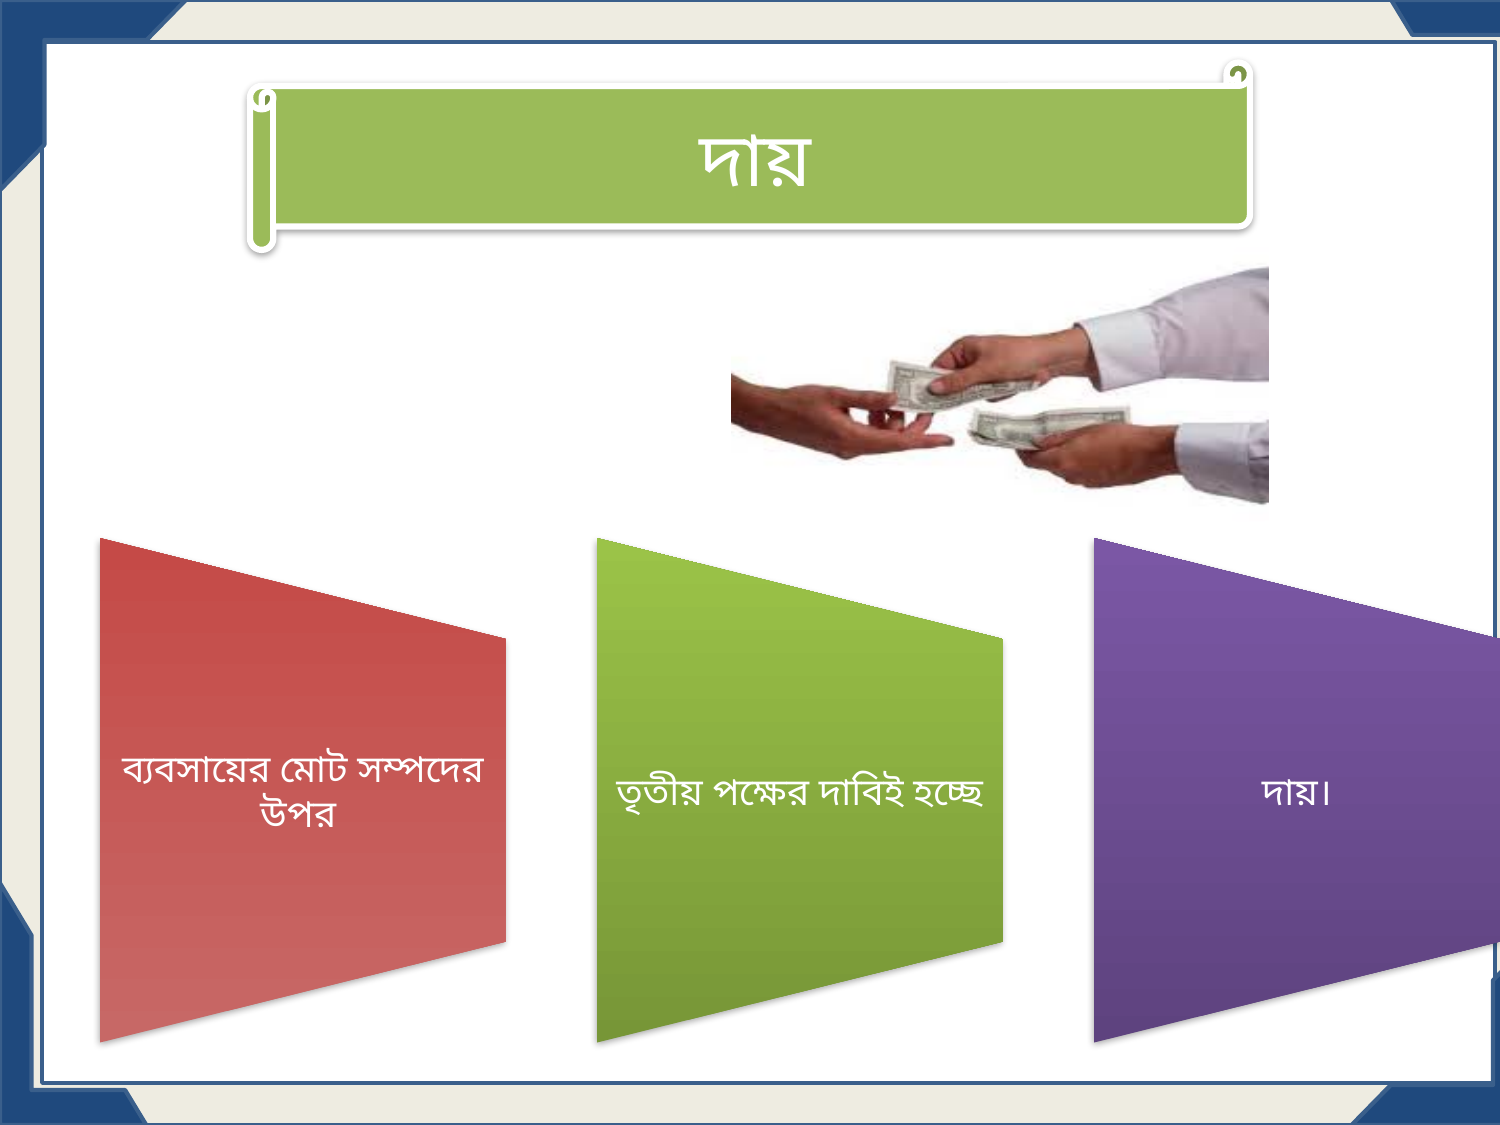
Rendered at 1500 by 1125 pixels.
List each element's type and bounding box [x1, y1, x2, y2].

text_box [0, 0, 1500, 1125]
text_box [99, 537, 1500, 1043]
picture [731, 221, 1269, 537]
